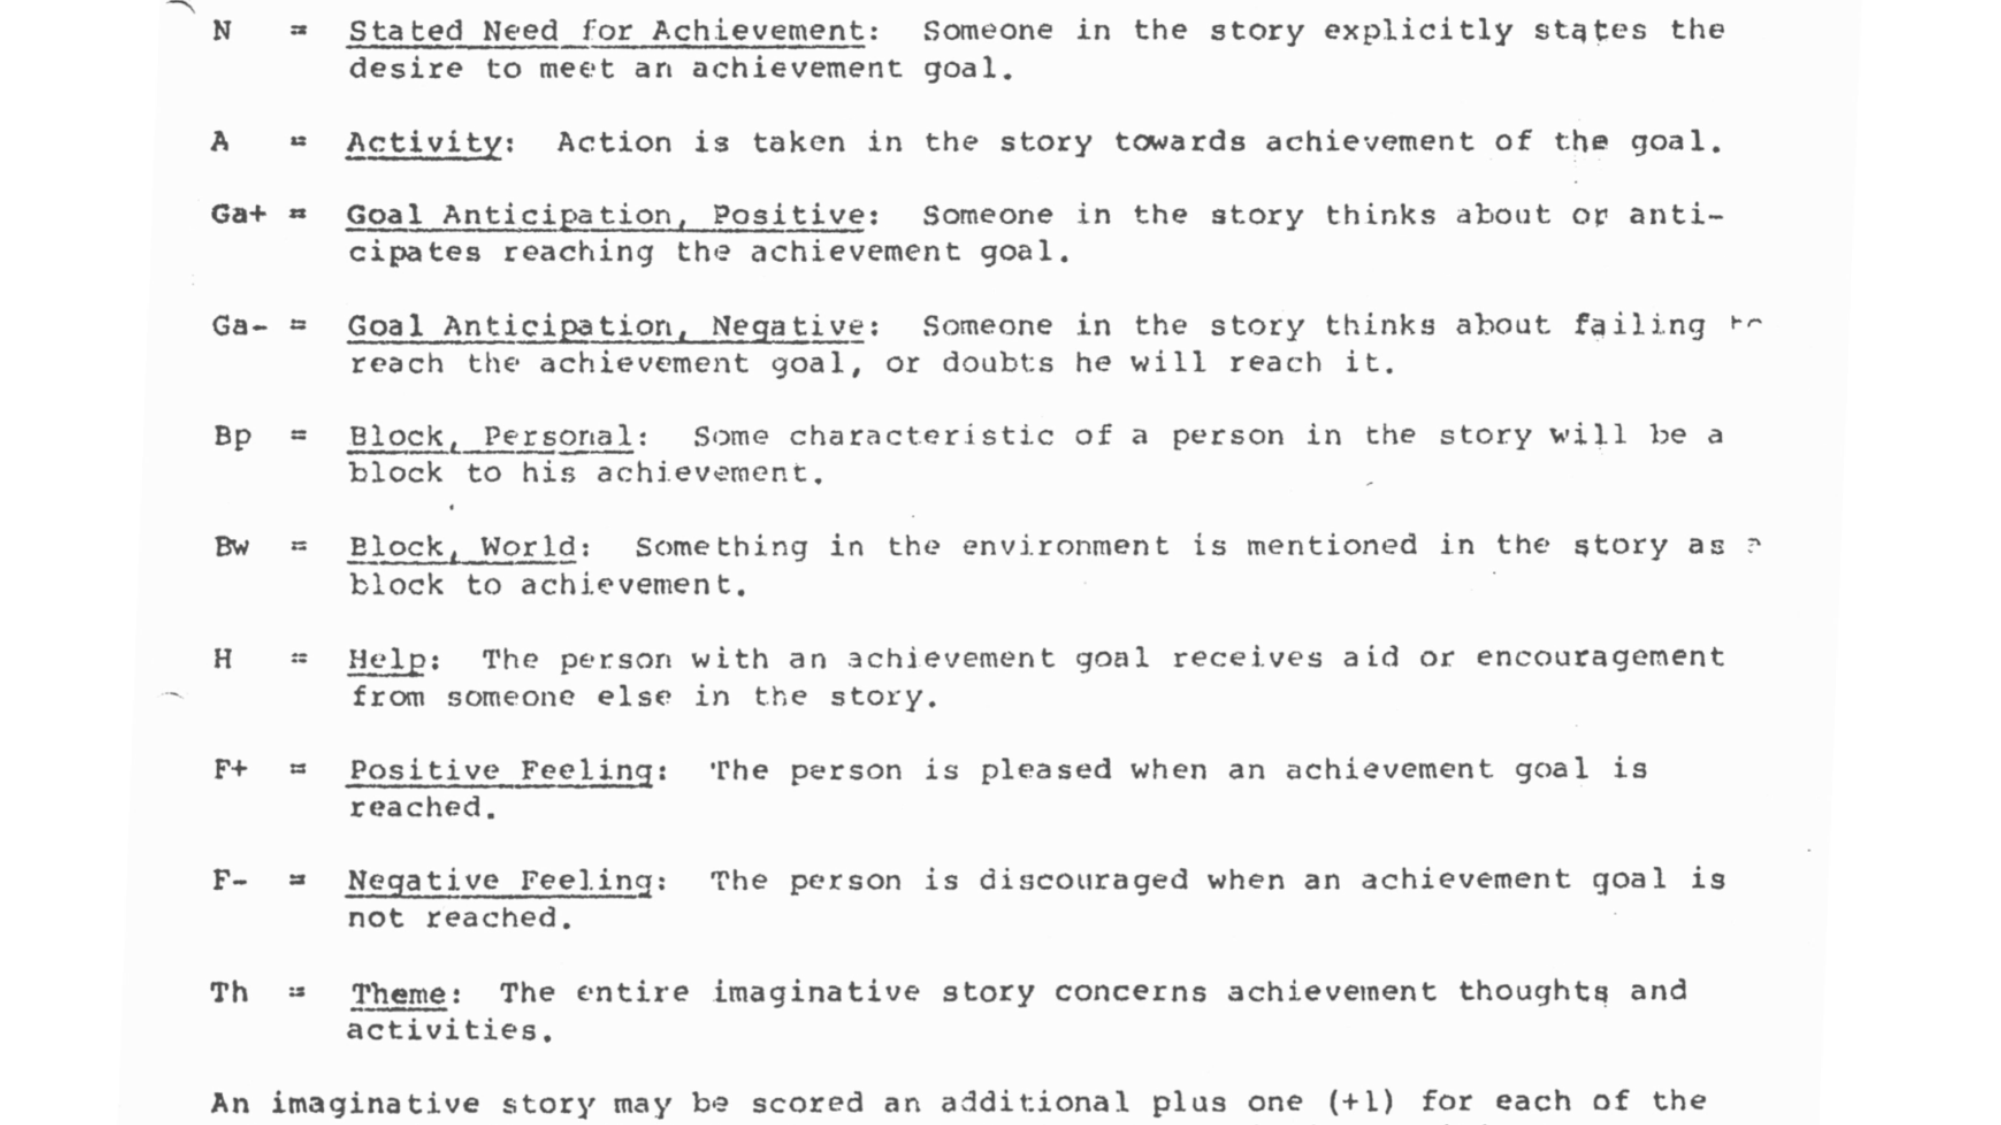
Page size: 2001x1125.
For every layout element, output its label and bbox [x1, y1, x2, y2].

picture [106, 0, 1894, 1125]
